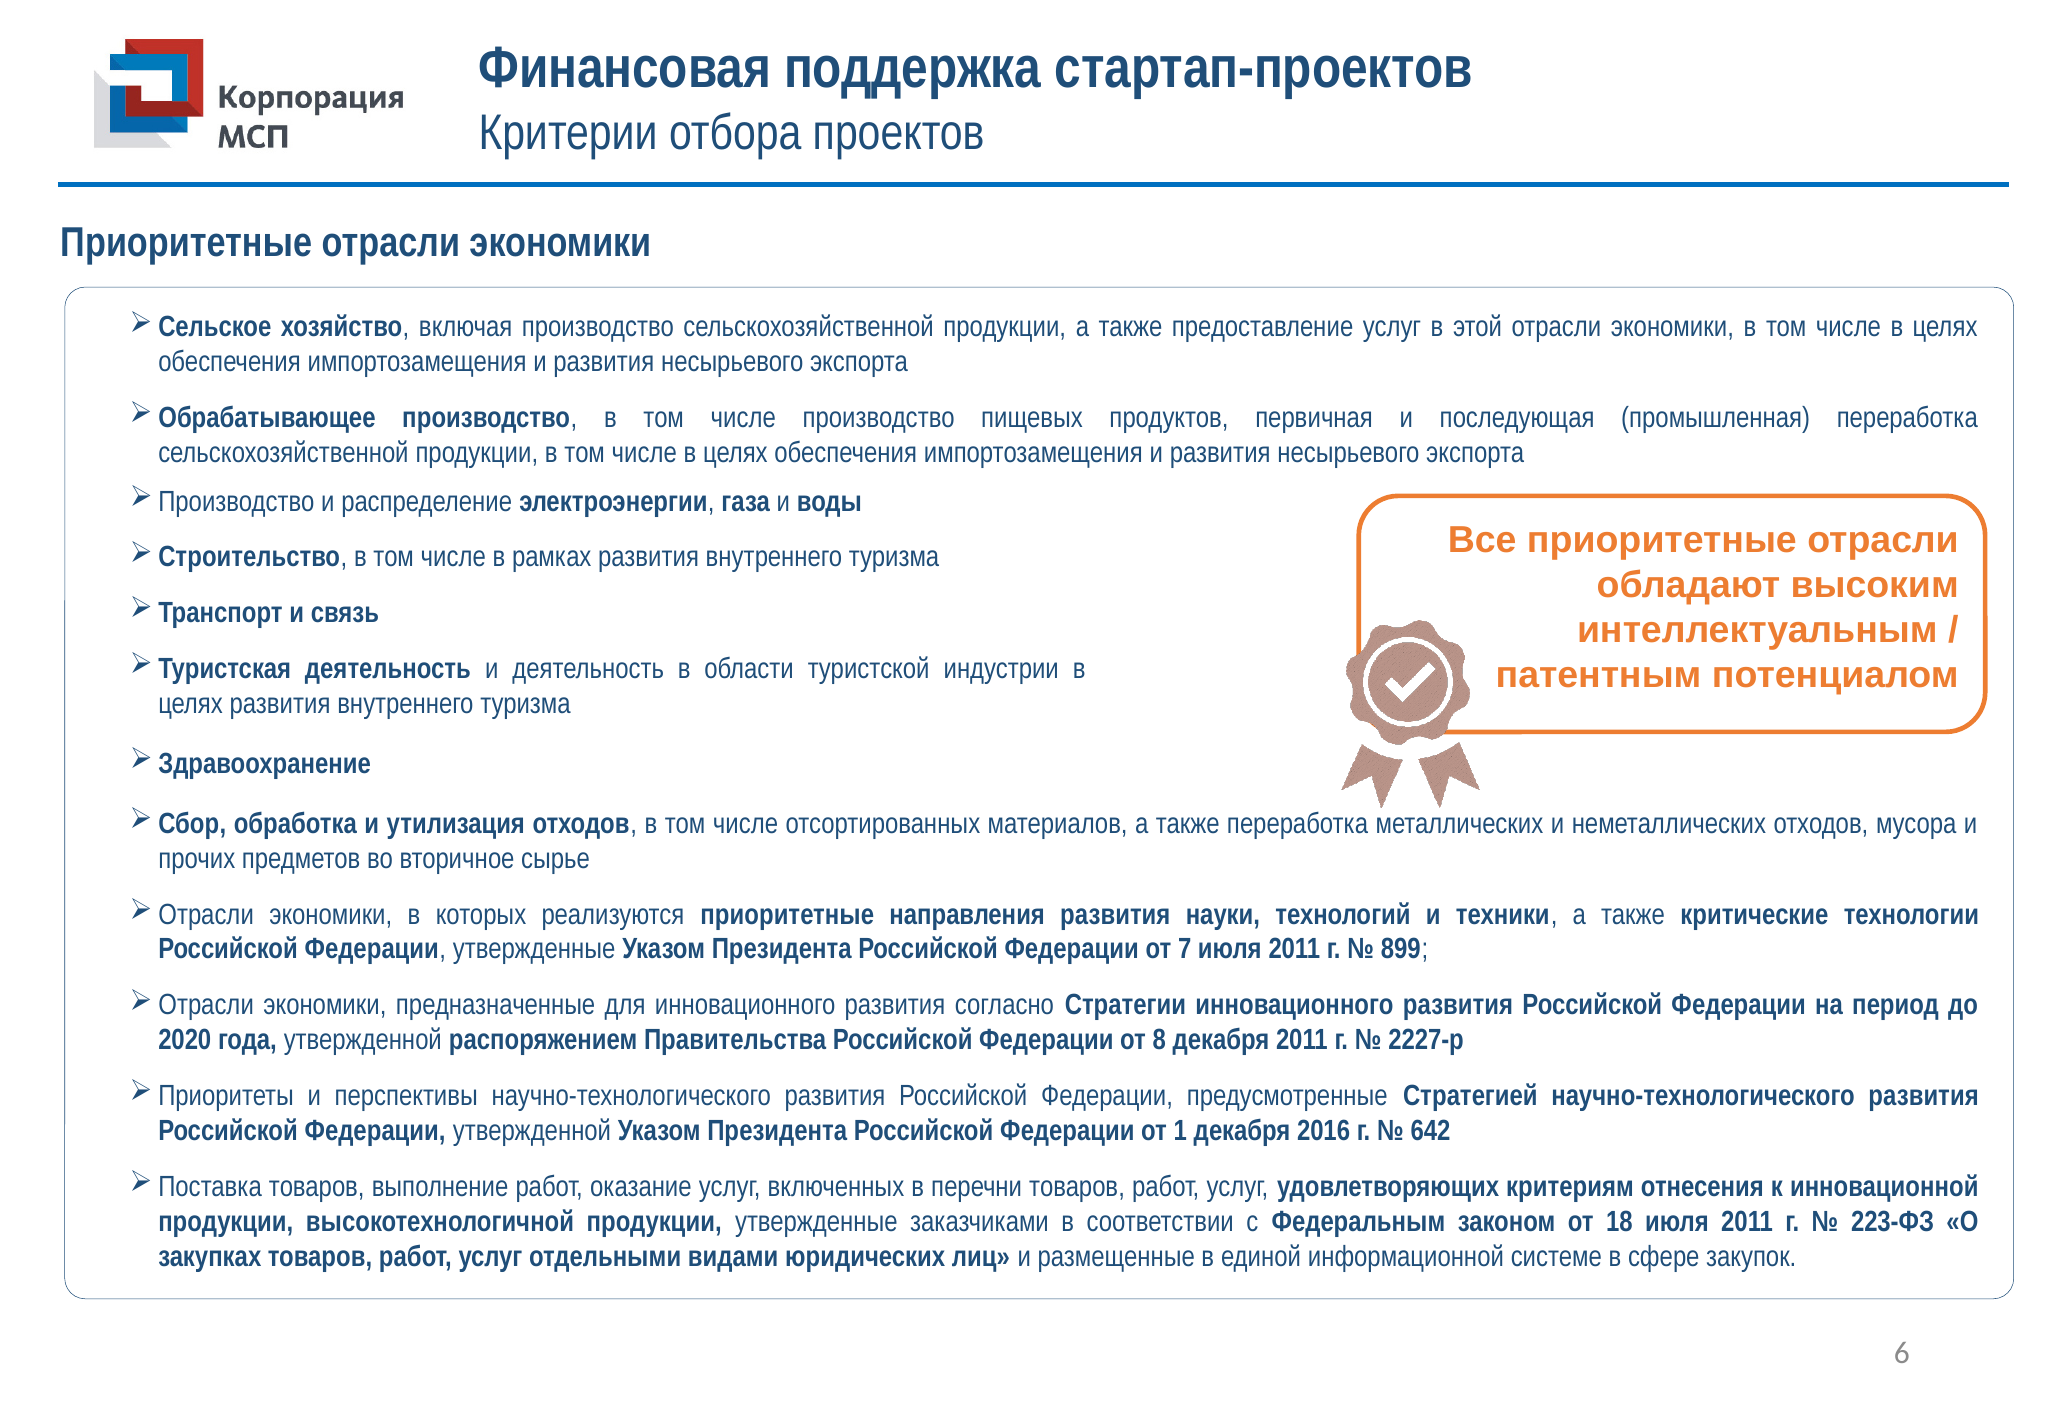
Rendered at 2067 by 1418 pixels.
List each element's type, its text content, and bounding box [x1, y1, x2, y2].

text_box Сбор, обработка и утилизация отходов, в том числе отсортированных материалов, а также переработка металлических и неметаллических отходов, мусора и прочих предметов во вторичное сырье Отрасли экономики, в которых реализуются приоритетные направления развития науки, технологий и техники, а также критические технологии Российской Федерации, утвержденные Указом Президента Российской Федерации от 7 июля 2011 г. № 899; Отрасли экономики, предназначенные для инновационного развития согласно Стратегии инновационного развития Российской Федерации на период до 2020 года, утвержденной распоряжением Правительства Российской Федерации от 8 декабря 2011 г. № 2227-р Приоритеты и перспективы научно-технологического развития Российской Федерации, предусмотренные Стратегией научно-технологического развития Российской Федерации, утвержденной Указом Президента Российской Федерации от 1 декабря 2016 г. № 642 Поставка товаров, выполнение работ, оказание услуг, включенных в перечни товаров, работ, услуг, удовлетворяющих критериям отнесения к инновационной продукции, высокотехнологичной продукции, утвержденные заказчиками в соответствии с Федеральным законом от 18 июля 2011 г. № 223-ФЗ «О закупках товаров, работ, услуг отдельными видами юридических лиц» и размещенные в единой информационной системе в сфере закупок. [1093, 786, 1986, 1352]
text_box Производство и распределение электроэнергии, газа и воды Строительство, в том числе в рамках развития внутреннего туризма Транспорт и связь Туристская деятельность и деятельность в области туристской индустрии в целях развития внутреннего туризма Здравоохранение [88, 464, 1093, 1418]
text_box Приоритетные отрасли экономики [45, 207, 727, 273]
title Финансовая поддержка стартап-проектов Критерии отбора проектов [466, 23, 2011, 197]
picture [1314, 618, 1505, 809]
text_box [62, 284, 2016, 1301]
picture [57, 11, 425, 179]
text_box Сельское хозяйство, включая производство сельскохозяйственной продукции, а также предоставление услуг в этой отрасли экономики, в том числе в целях обеспечения импортозамещения и развития несырьевого экспорта Обрабатывающее производство, в том числе производство пищевых продуктов, первичная и последующая (промышленная) переработка сельскохозяйственной продукции, в том числе в целях обеспечения импортозамещения и развития несырьевого экспорта [88, 289, 1986, 786]
text_box Все приоритетные отрасли обладают высоким интеллектуальным / патентным потенциалом [1356, 493, 1988, 735]
